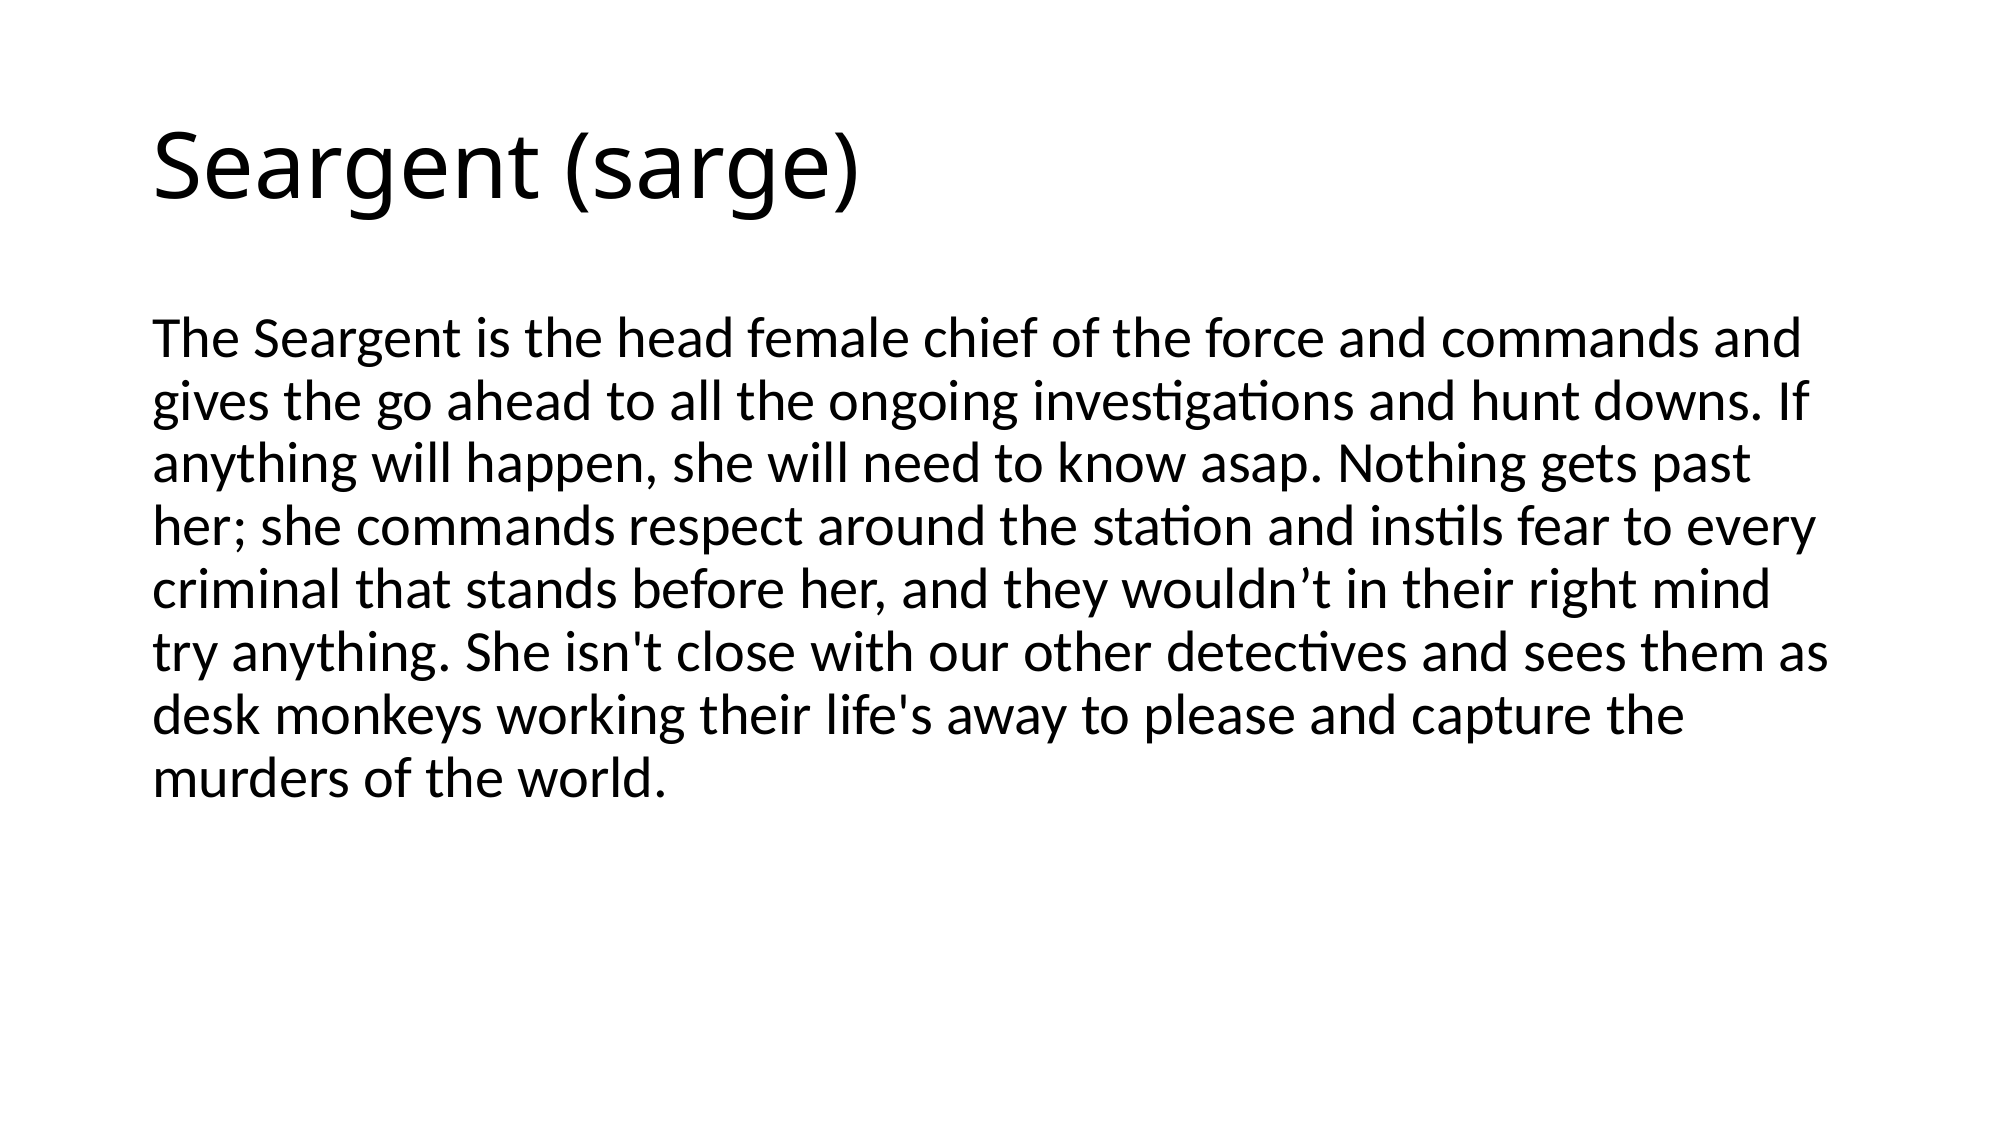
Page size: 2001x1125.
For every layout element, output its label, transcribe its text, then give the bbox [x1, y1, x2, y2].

title Seargent (sarge) [137, 59, 1863, 278]
list The Seargent is the head female chief of the force and commands and gives the go ahead to all the ongoing investigations and hunt downs. If anything will happen, she will need to know asap. Nothing gets past her; she commands respect around the station and instils fear to every criminal that stands before her, and they wouldn’t in their right mind try anything. She isn't close with our other detectives and sees them as desk monkeys working their life's away to please and capture the murders of the world. [137, 299, 1863, 1014]
